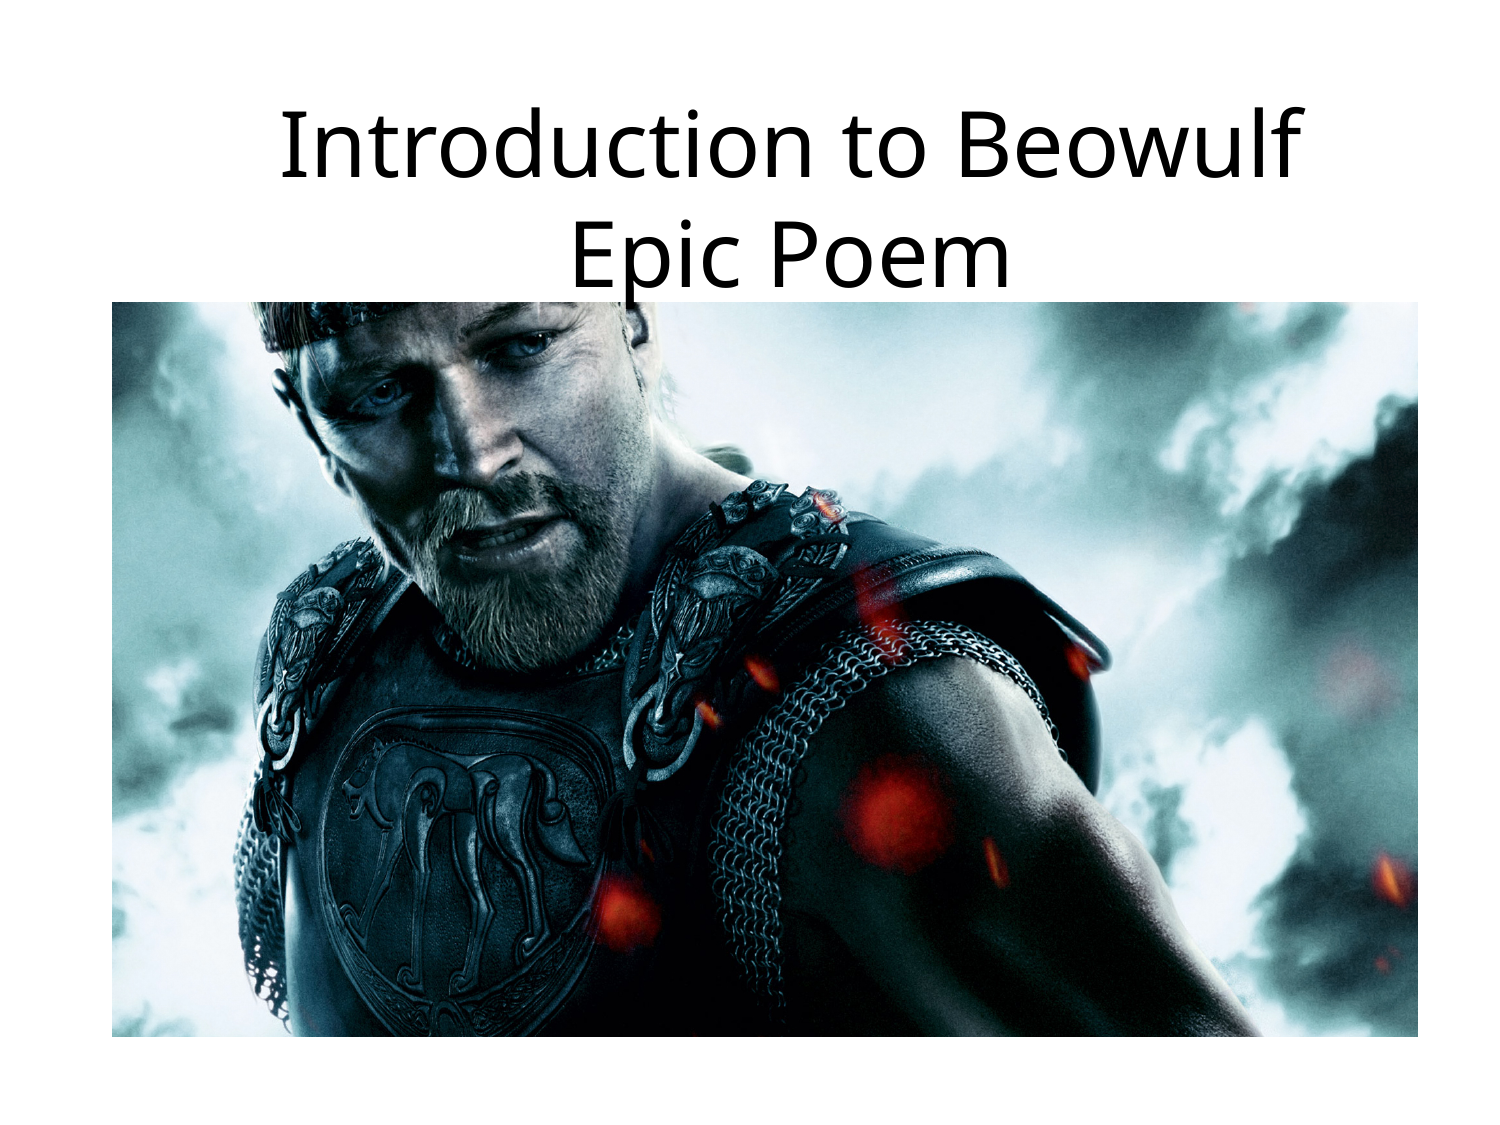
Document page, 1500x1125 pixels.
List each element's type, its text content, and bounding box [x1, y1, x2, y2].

text_box Introduction to Beowulf Epic Poem [206, 78, 1376, 300]
picture [111, 302, 1419, 1038]
